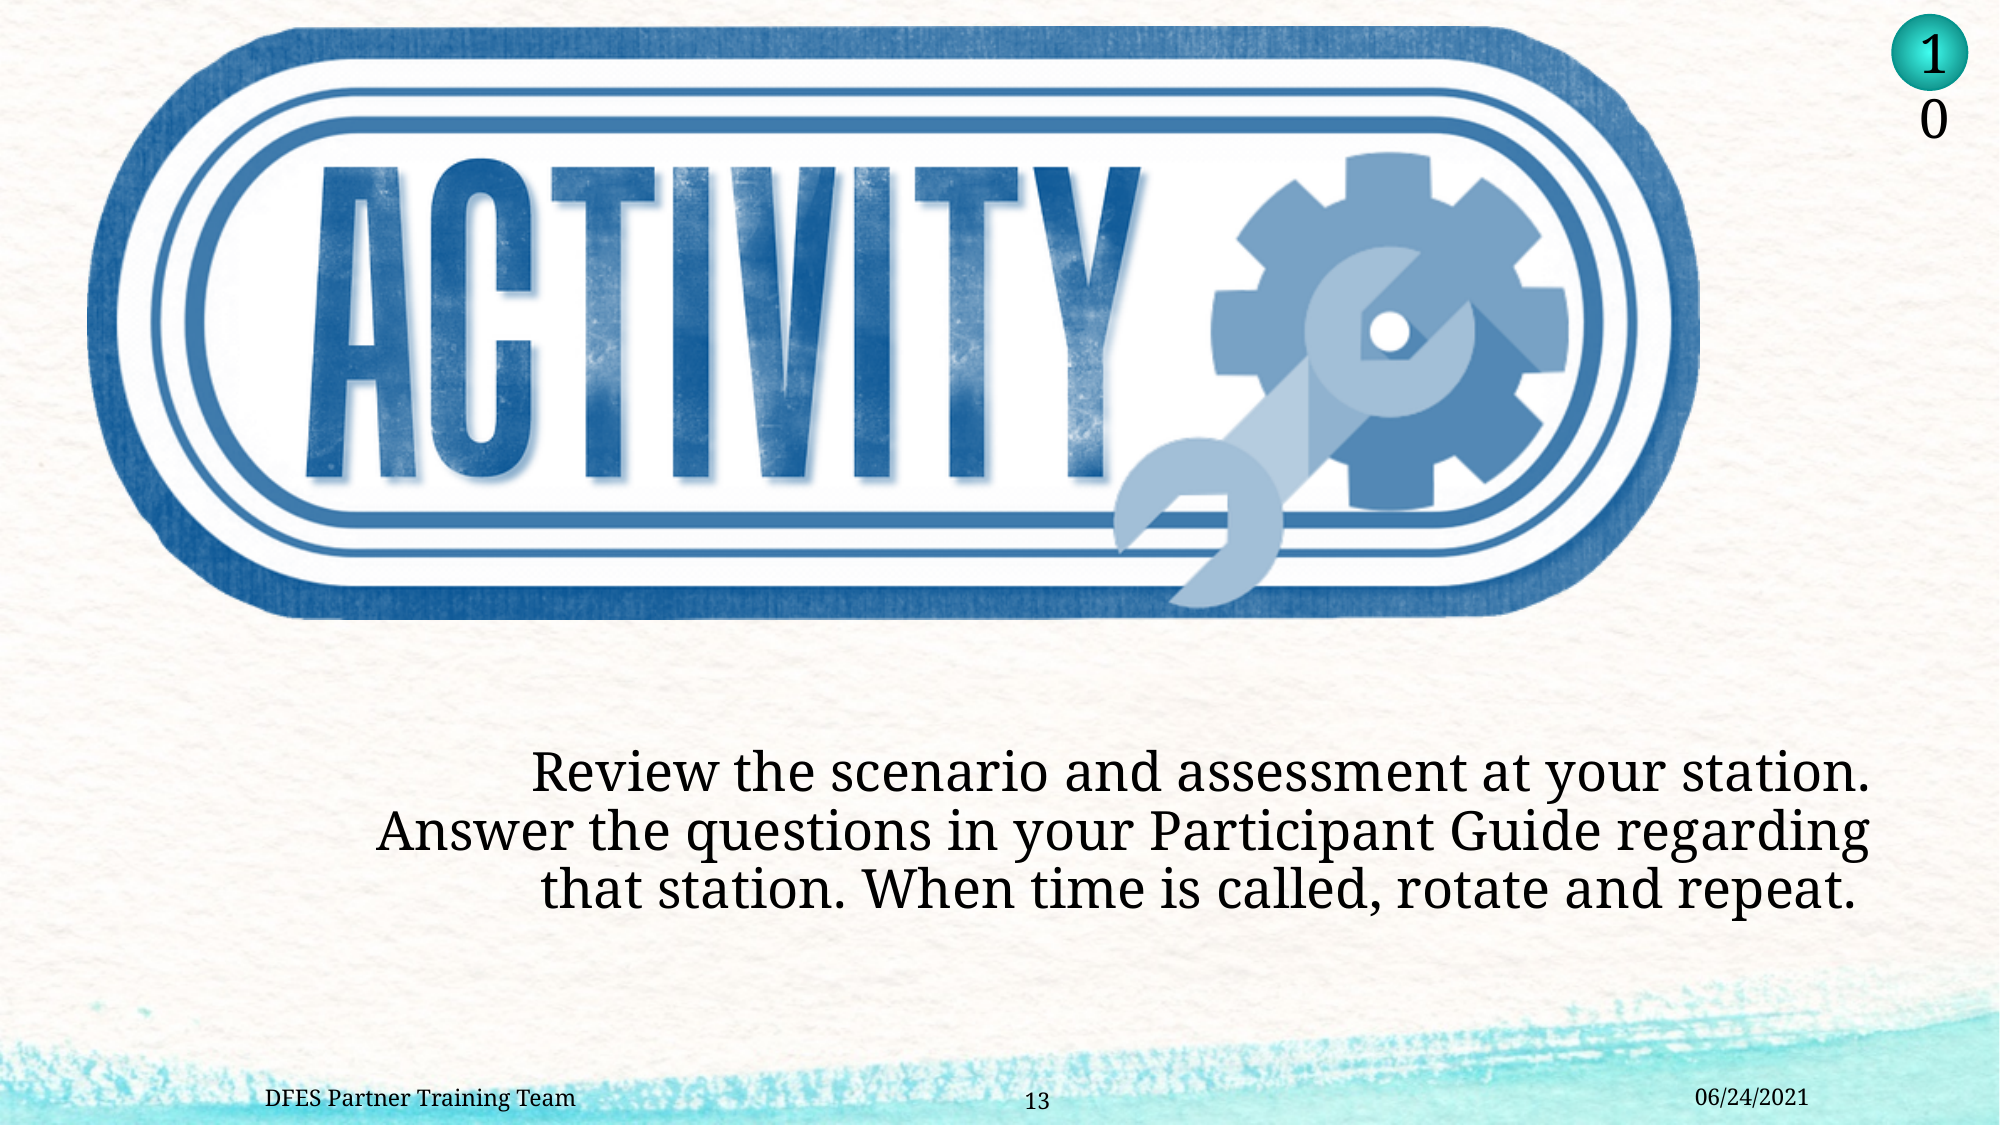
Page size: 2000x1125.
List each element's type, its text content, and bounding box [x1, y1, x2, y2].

slide_number 13 [955, 1080, 1119, 1125]
text_box 10 [1892, 11, 1977, 87]
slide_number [1608, 1073, 1825, 1119]
list Review the scenario and assessment at your station. Answer the questions in your Participant Guide regarding that station. When time is called, rotate and repeat. [312, 737, 1888, 963]
picture [0, 0, 2000, 1125]
footer DFES Partner Training Team [249, 1073, 638, 1124]
